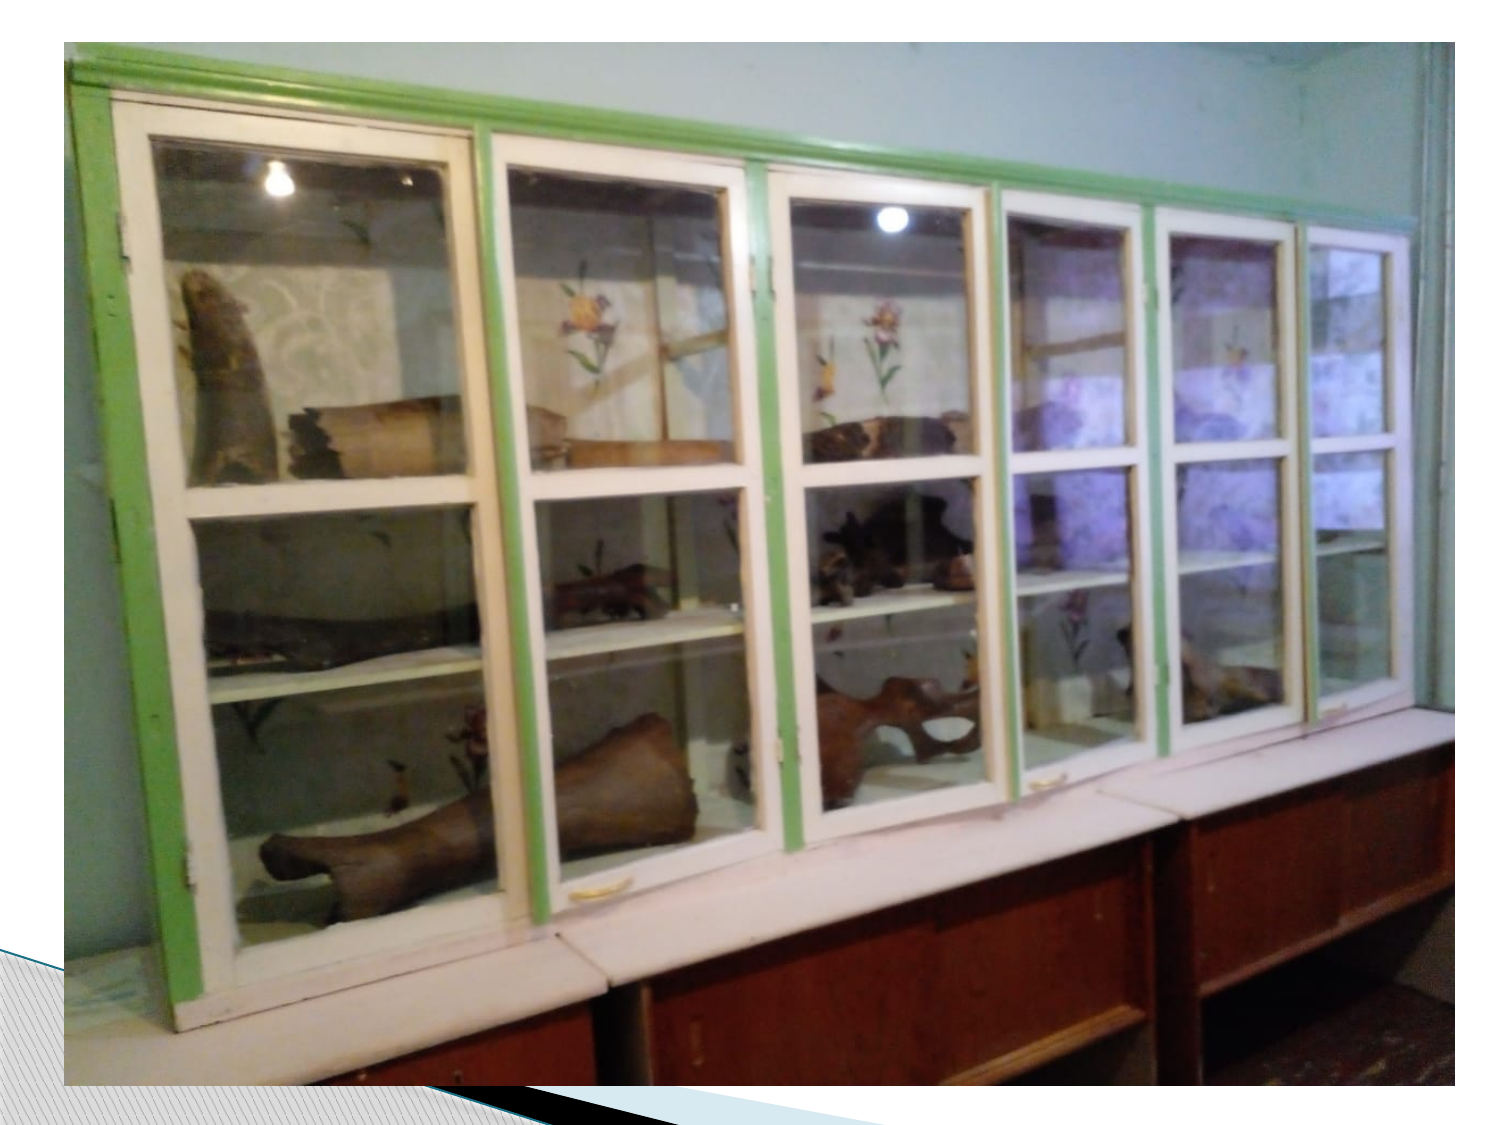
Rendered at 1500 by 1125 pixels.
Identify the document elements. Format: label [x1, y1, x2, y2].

picture [64, 42, 1455, 1086]
